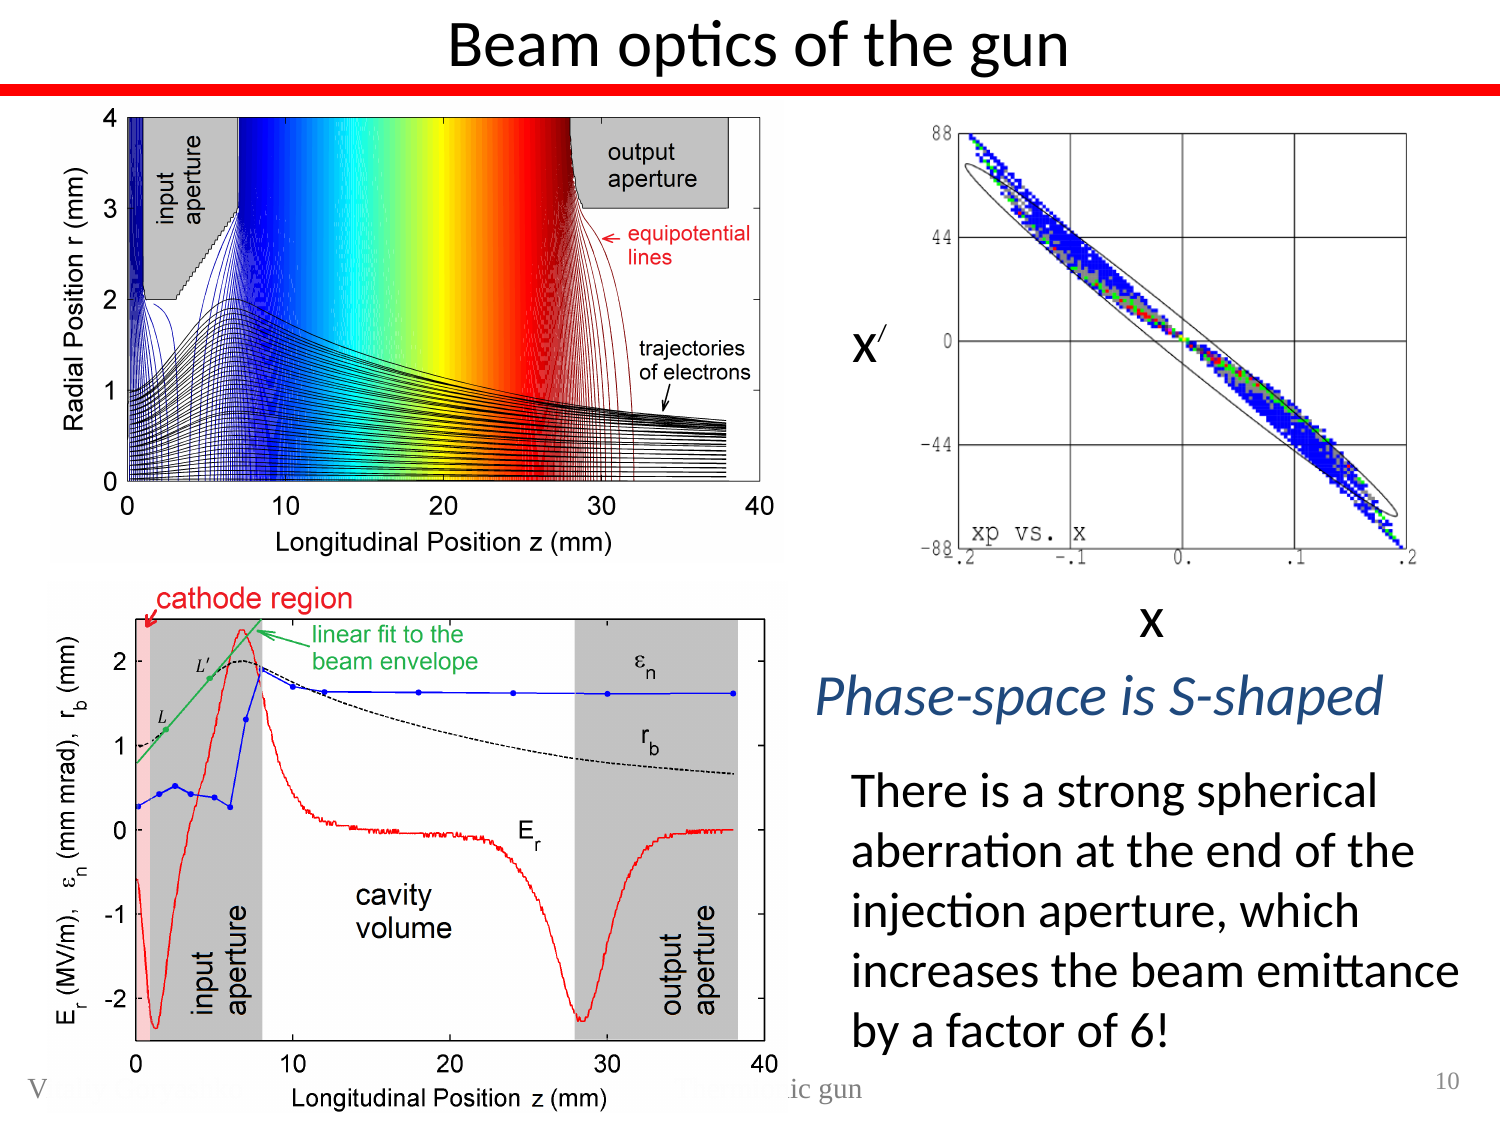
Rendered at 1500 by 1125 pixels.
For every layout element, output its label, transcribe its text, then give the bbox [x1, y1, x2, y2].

text_box x [1124, 592, 1213, 650]
slide_number 10 [1125, 1050, 1475, 1110]
picture [47, 580, 788, 1113]
text_box Beam optics of the gun [447, 0, 1072, 80]
text_box Phase-space is S-shaped [800, 650, 1500, 735]
text_box There is a strong spherical aberration at the end of the injection aperture, which increases the beam emittance by a factor of 6! [836, 749, 1499, 1065]
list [899, 99, 1438, 585]
text_box x/ [837, 296, 894, 382]
picture [49, 99, 784, 563]
